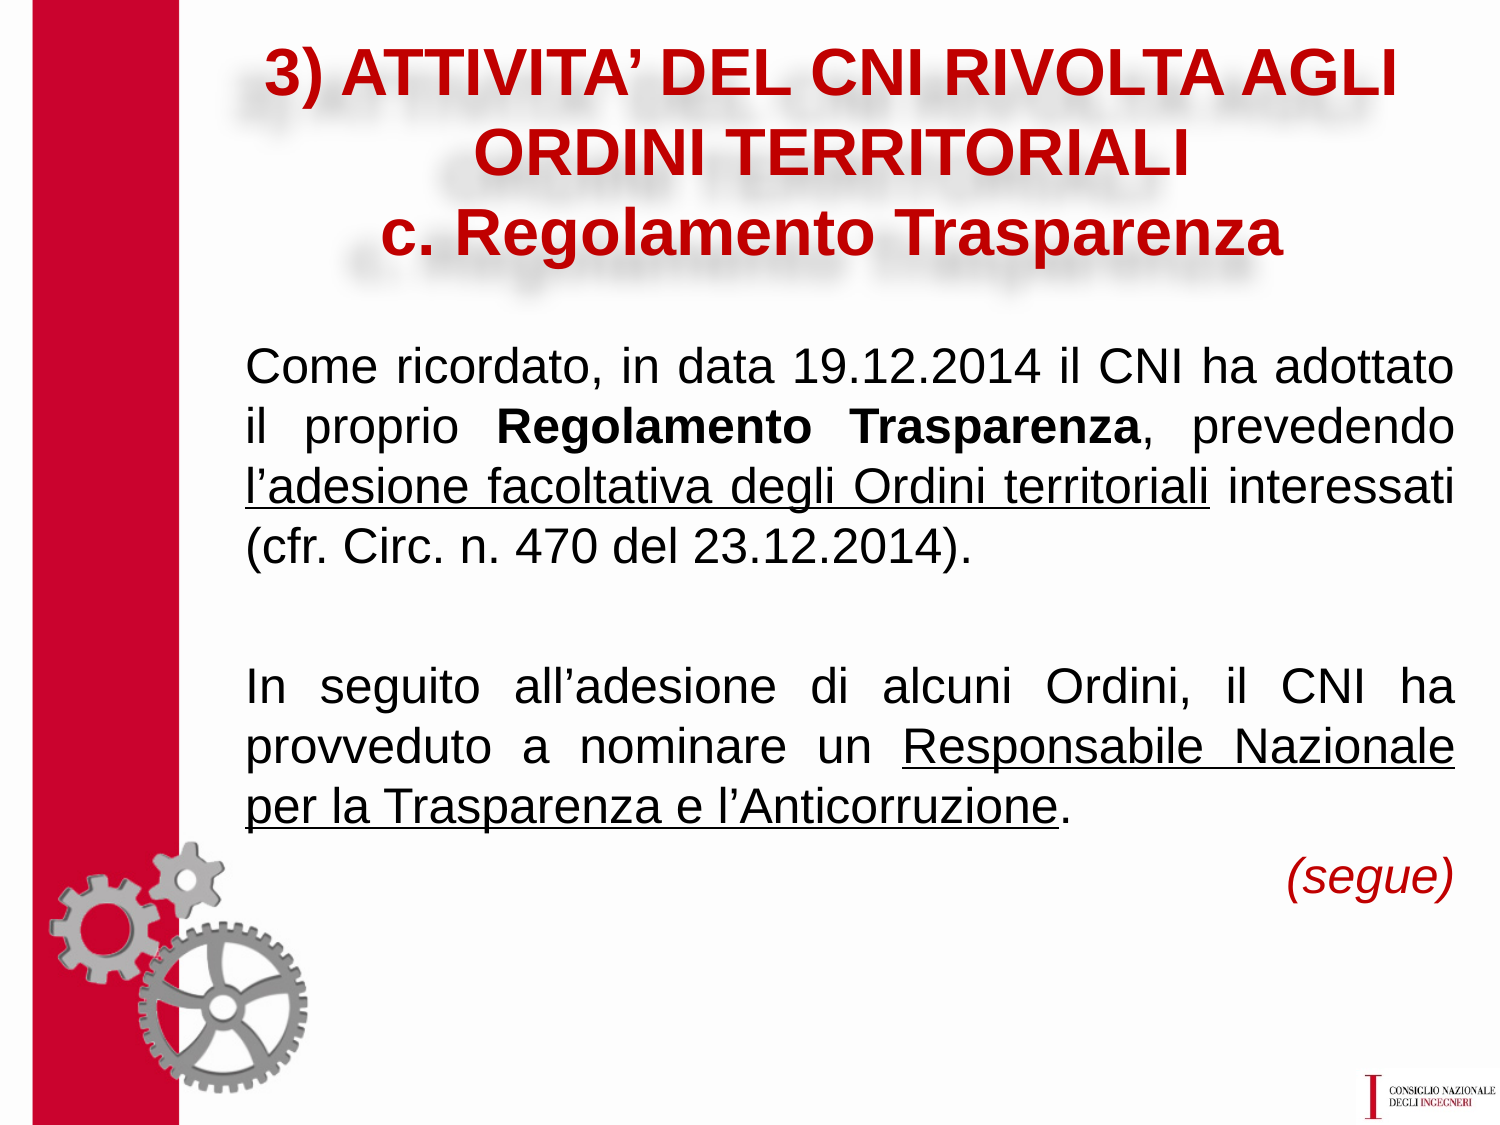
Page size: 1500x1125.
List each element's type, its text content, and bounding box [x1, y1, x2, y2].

title 3) ATTIVITA’ DEL CNI RIVOLTA AGLI ORDINI TERRITORIALI c. Regolamento Trasparenza [194, 66, 1471, 232]
picture [0, 0, 1500, 1125]
list Come ricordato, in data 19.12.2014 il CNI ha adottato il proprio Regolamento Trasparenza, prevedendo l’adesione facoltativa degli Ordini territoriali interessati (cfr. Circ. n. 470 del 23.12.2014). In seguito all’adesione di alcuni Ordini, il CNI ha provveduto a nominare un Responsabile Nazionale per la Trasparenza e l’Anticorruzione. (segue) [230, 326, 1471, 1035]
